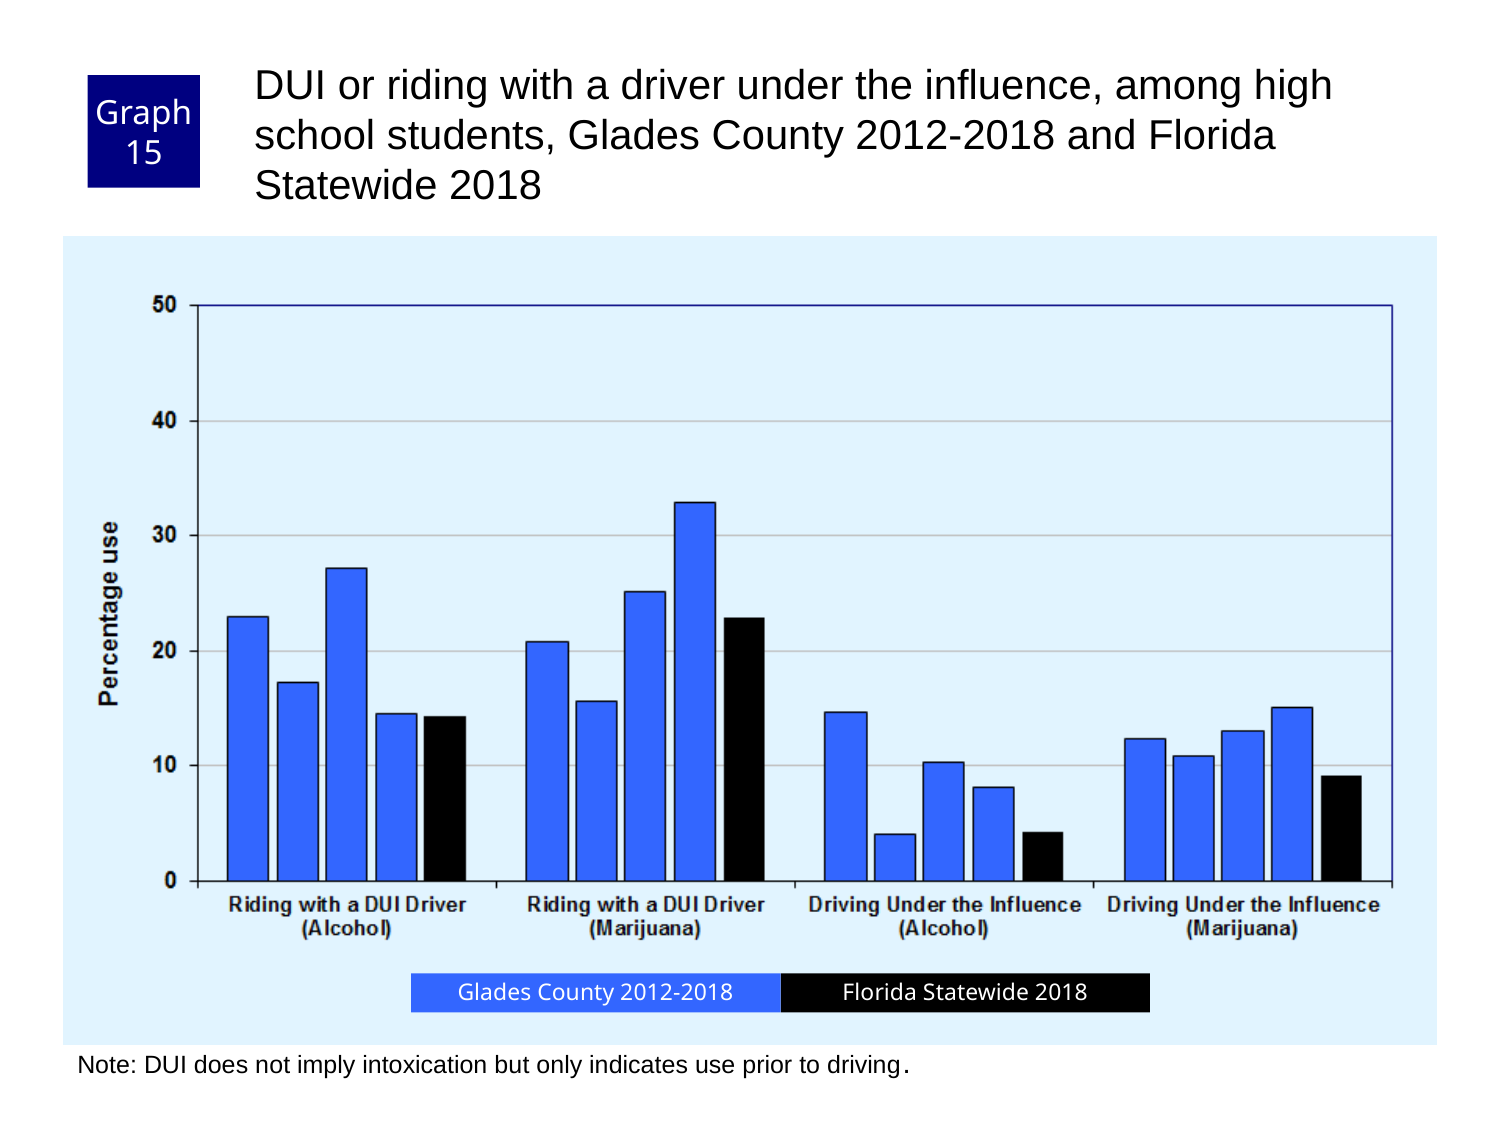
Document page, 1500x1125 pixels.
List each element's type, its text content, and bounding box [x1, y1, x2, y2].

text_box DUI or riding with a driver under the influence, among high school students, Glades County 2012-2018 and Florida Statewide 2018 [249, 53, 1438, 179]
text_box Graph 15 [87, 75, 200, 188]
picture [62, 236, 1437, 1046]
text_box Note: DUI does not imply intoxication but only indicates use prior to driving. [62, 1050, 1438, 1088]
